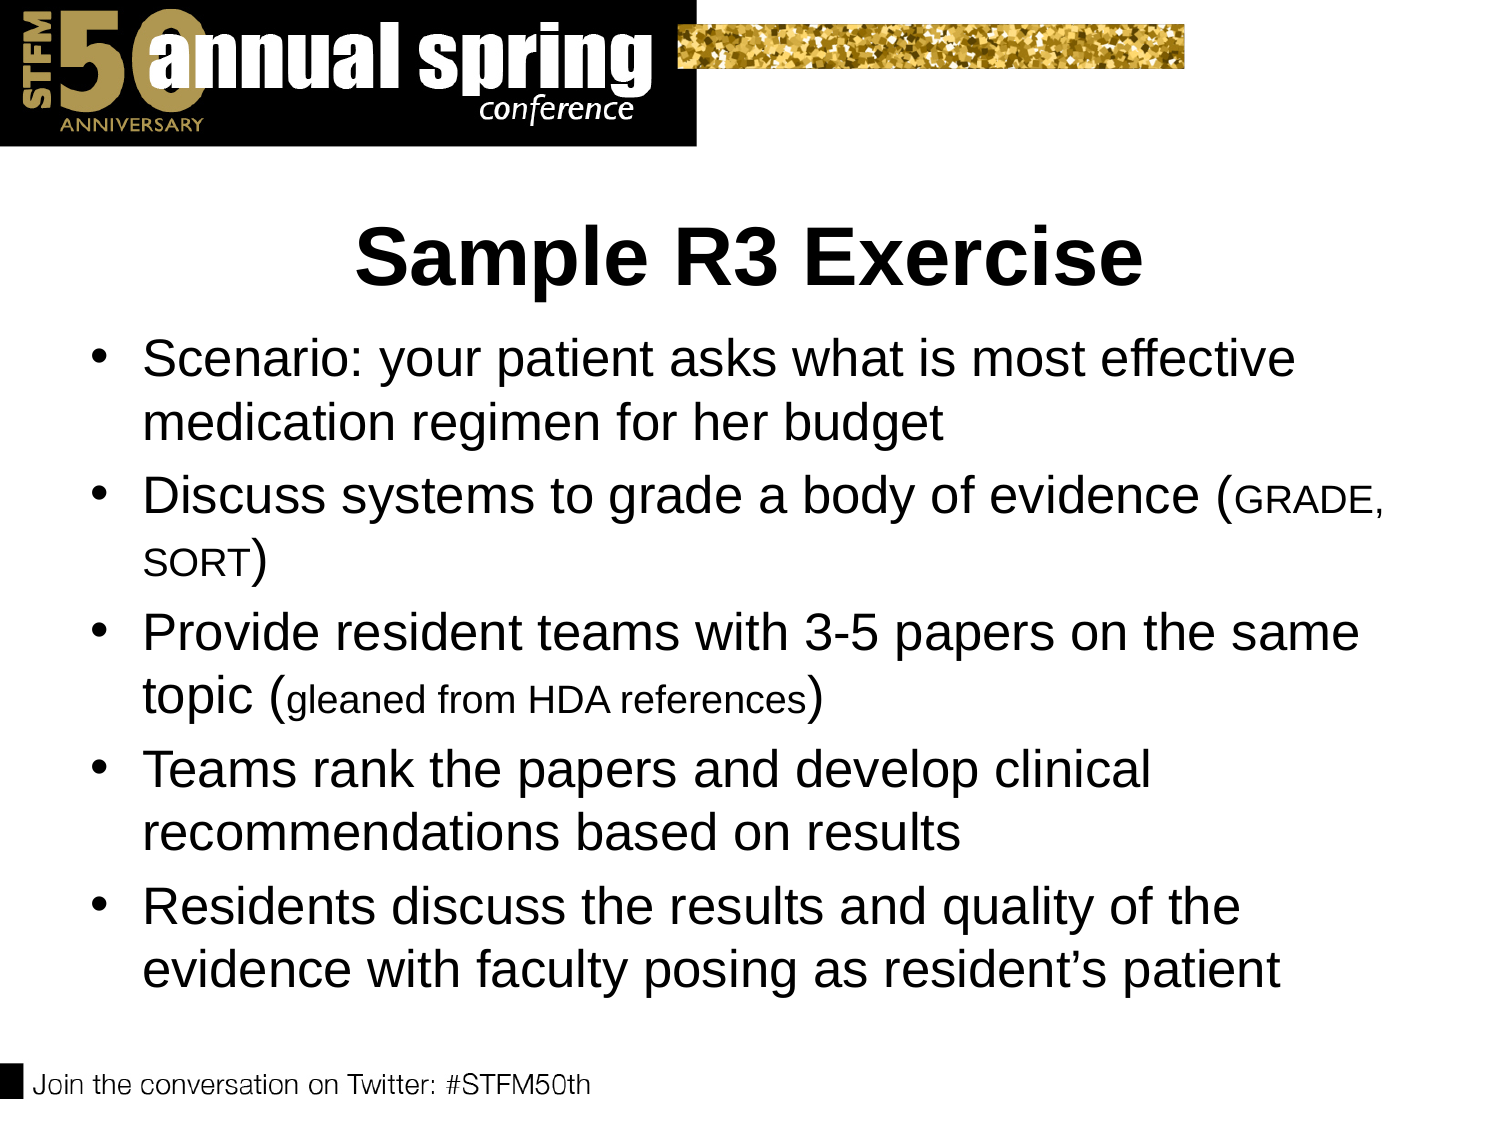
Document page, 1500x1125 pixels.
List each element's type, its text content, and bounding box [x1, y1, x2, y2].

picture [0, 0, 1500, 1125]
list Scenario: your patient asks what is most effective medication regimen for her budget Discuss systems to grade a body of evidence (GRADE, SORT) Provide resident teams with 3-5 papers on the same topic (gleaned from HDA references) Teams rank the papers and develop clinical recommendations based on results Residents discuss the results and quality of the evidence with faculty posing as resident’s patient [75, 316, 1425, 1021]
title Sample R3 Exercise [75, 154, 1425, 316]
